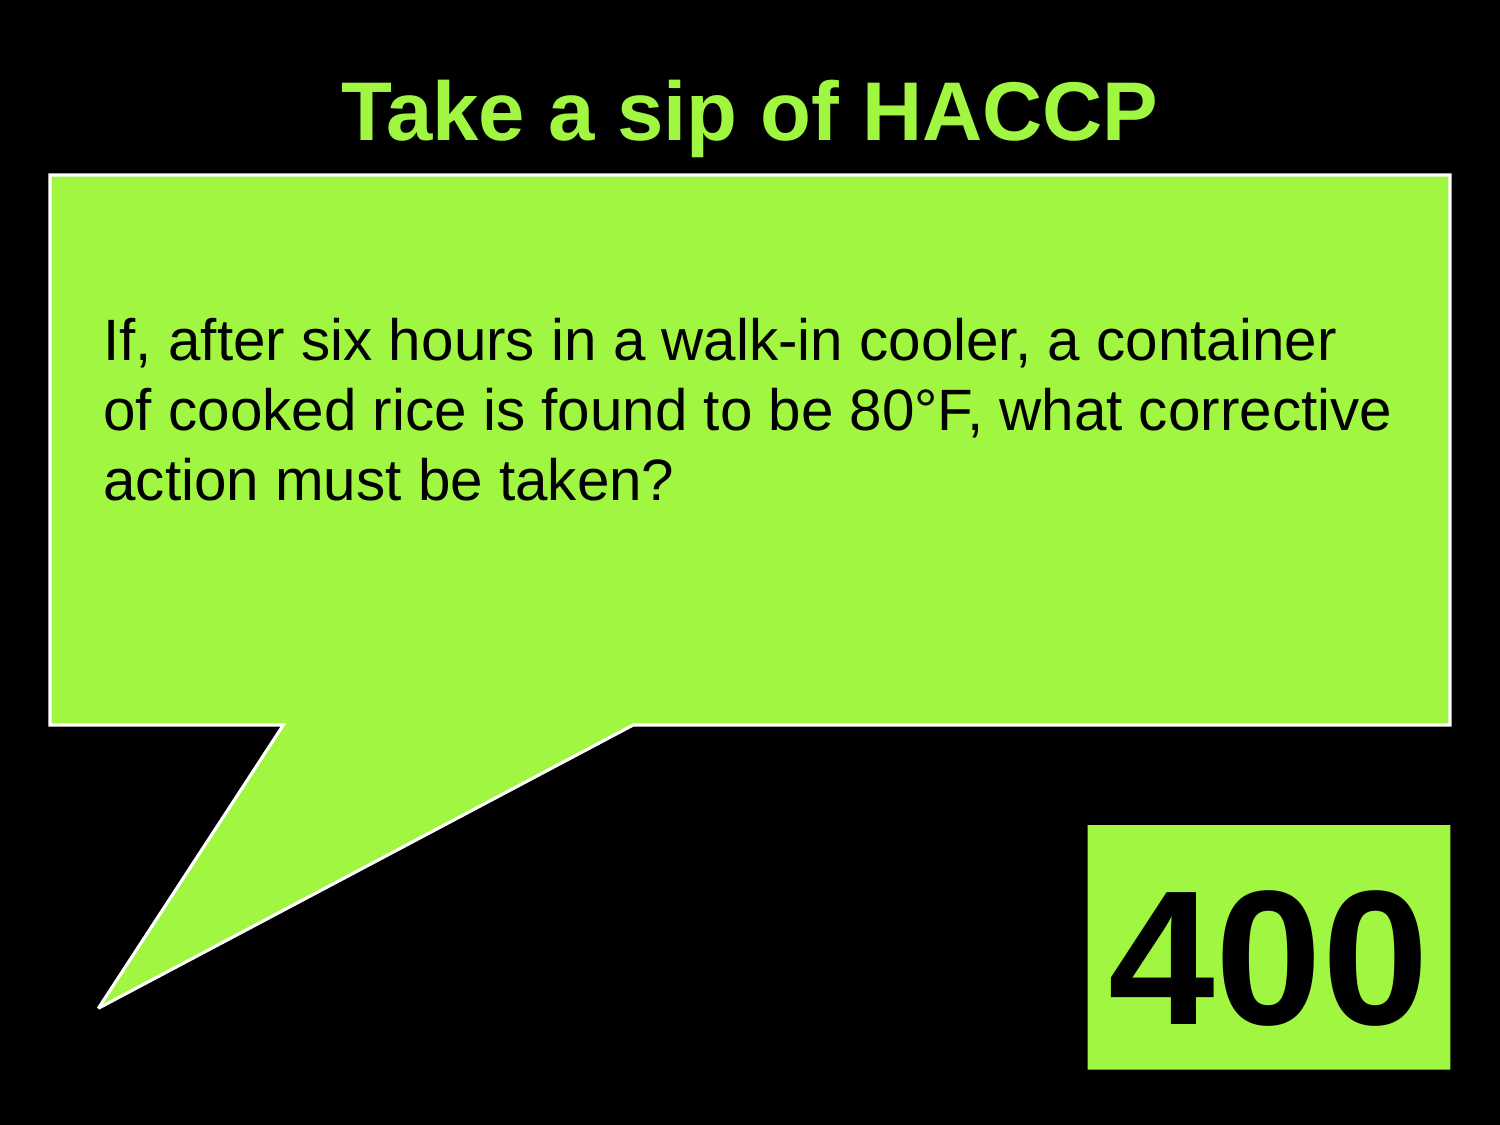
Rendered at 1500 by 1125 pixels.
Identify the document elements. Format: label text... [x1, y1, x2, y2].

text_box 400 [1087, 825, 1451, 1070]
text_box Take a sip of HACCP [74, 49, 1426, 200]
text_box [50, 174, 1451, 1009]
list If, after six hours in a walk-in cooler, a container of cooked rice is found to be 80°F, what corrective action must be taken? [88, 294, 1425, 596]
